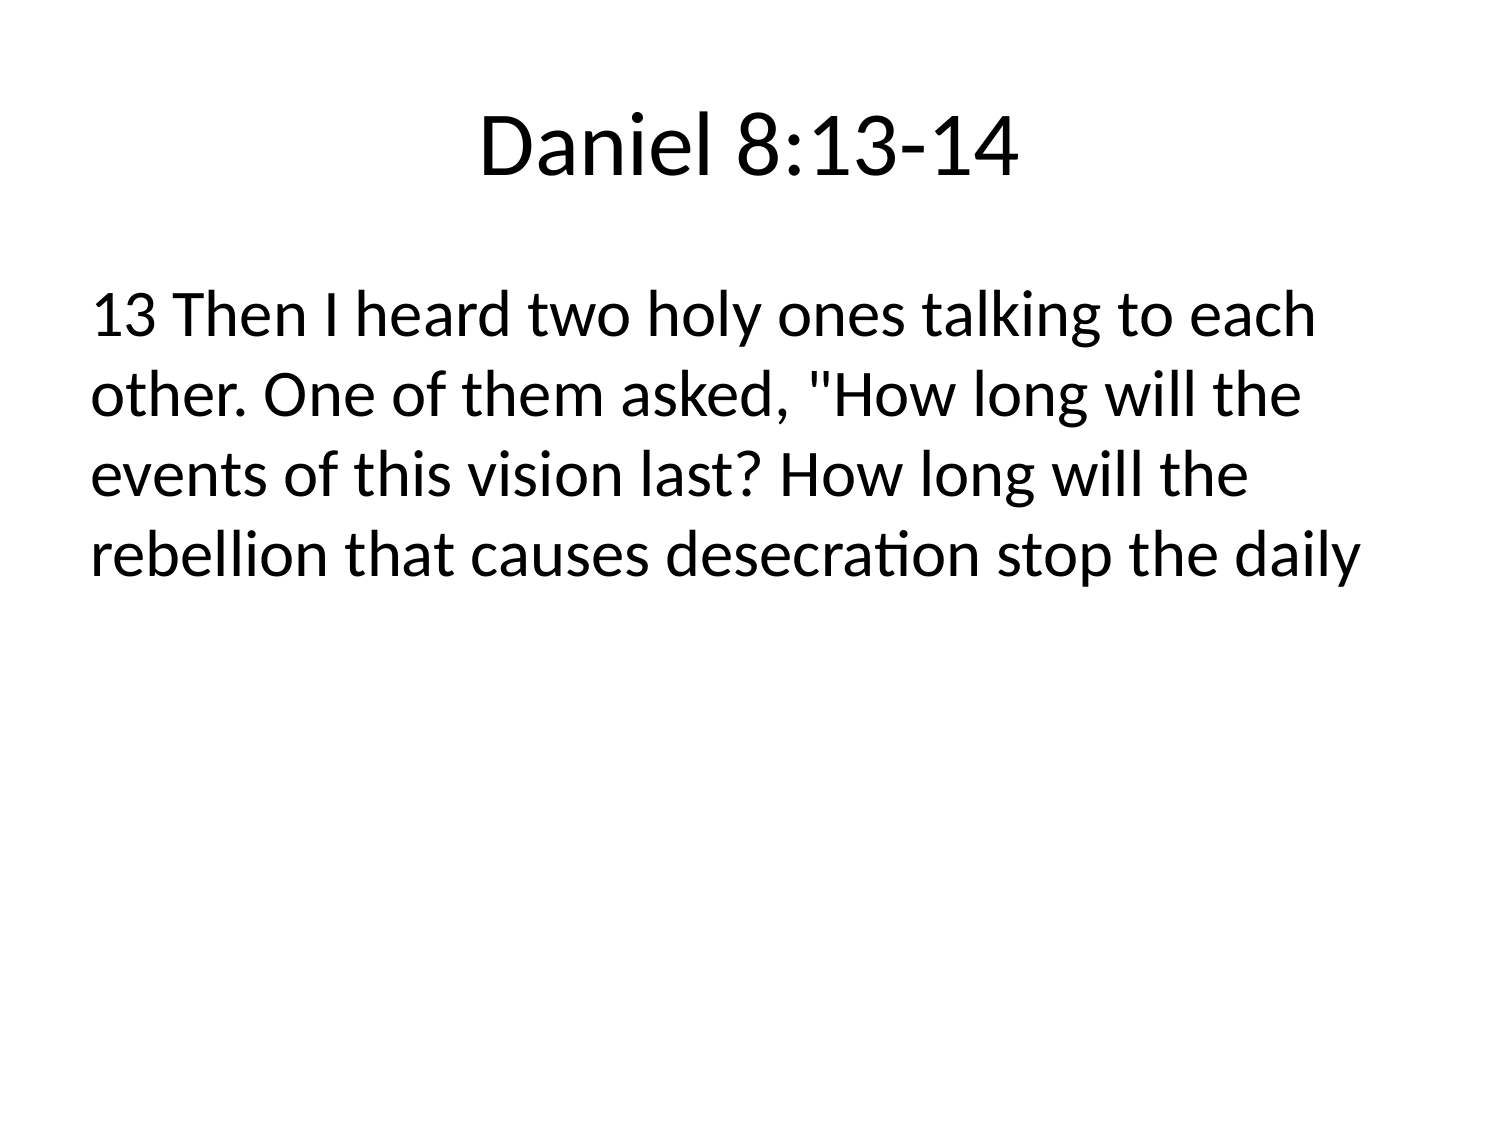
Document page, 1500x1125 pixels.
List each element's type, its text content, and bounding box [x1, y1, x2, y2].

list 13 Then I heard two holy ones talking to each other. One of them asked, "How long will the events of this vision last? How long will the rebellion that causes desecration stop the daily [75, 262, 1425, 1005]
title Daniel 8:13-14 [75, 45, 1425, 233]
